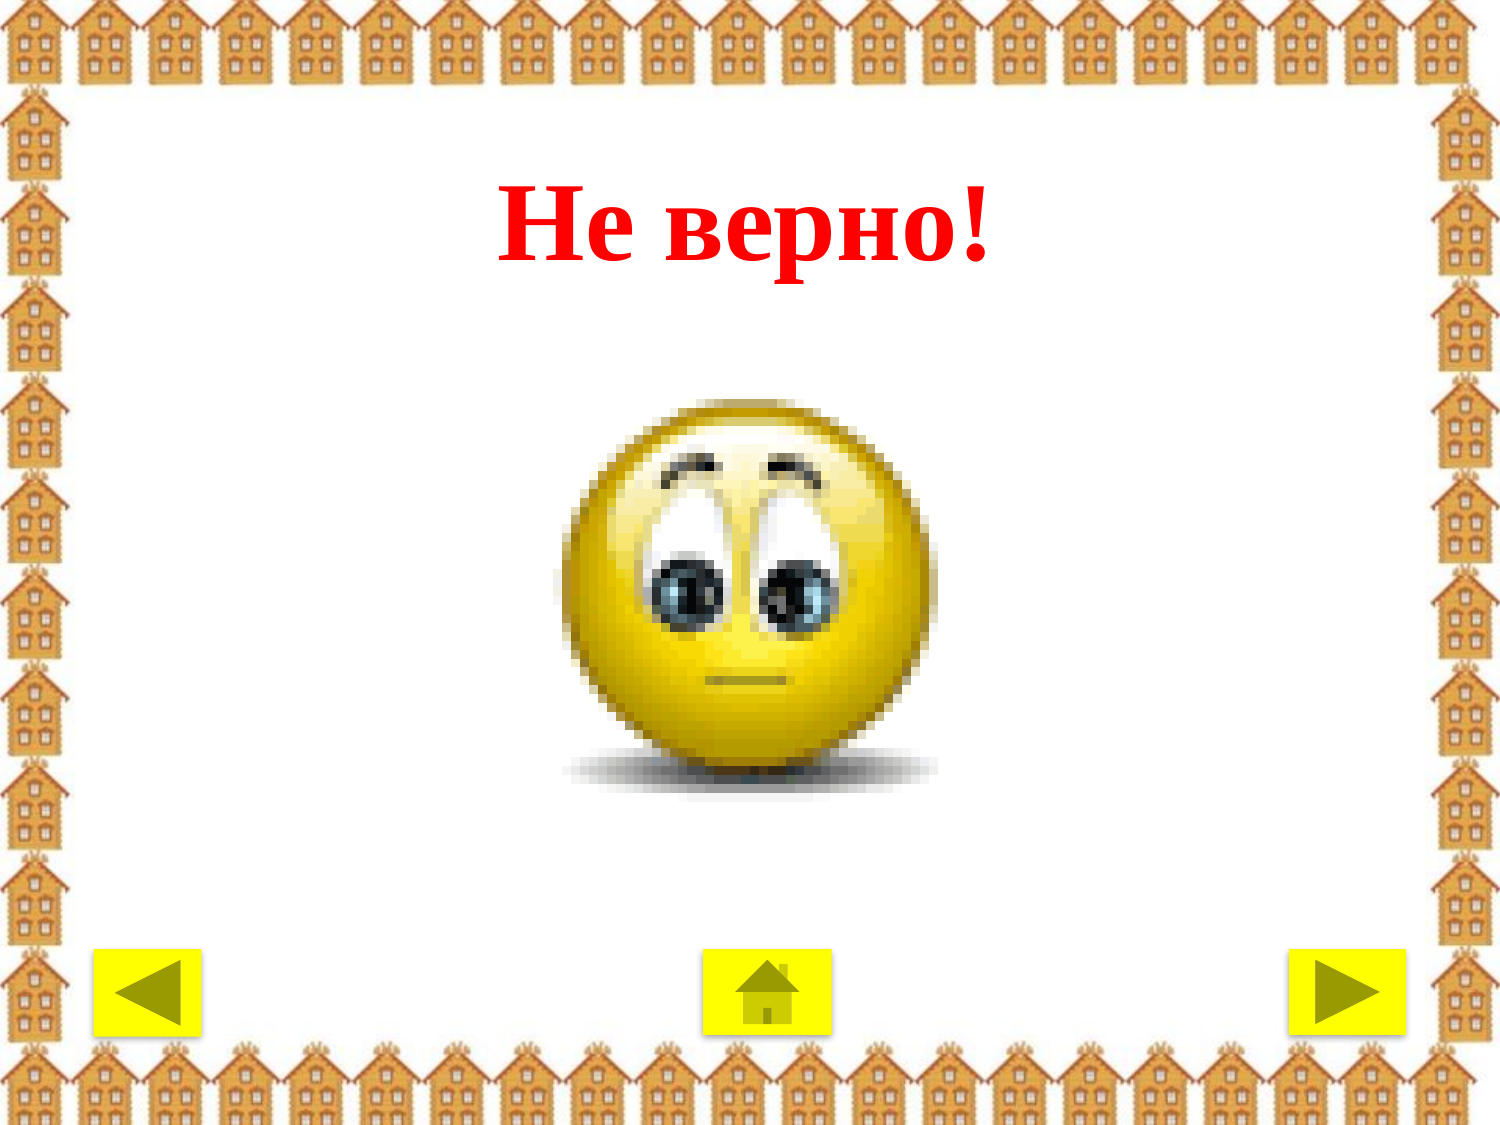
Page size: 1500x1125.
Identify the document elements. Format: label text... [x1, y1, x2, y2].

picture [0, 0, 1500, 1125]
text_box [93, 949, 202, 1037]
text_box [703, 949, 832, 1035]
text_box Не верно! [327, 140, 1166, 335]
text_box [1288, 949, 1407, 1035]
